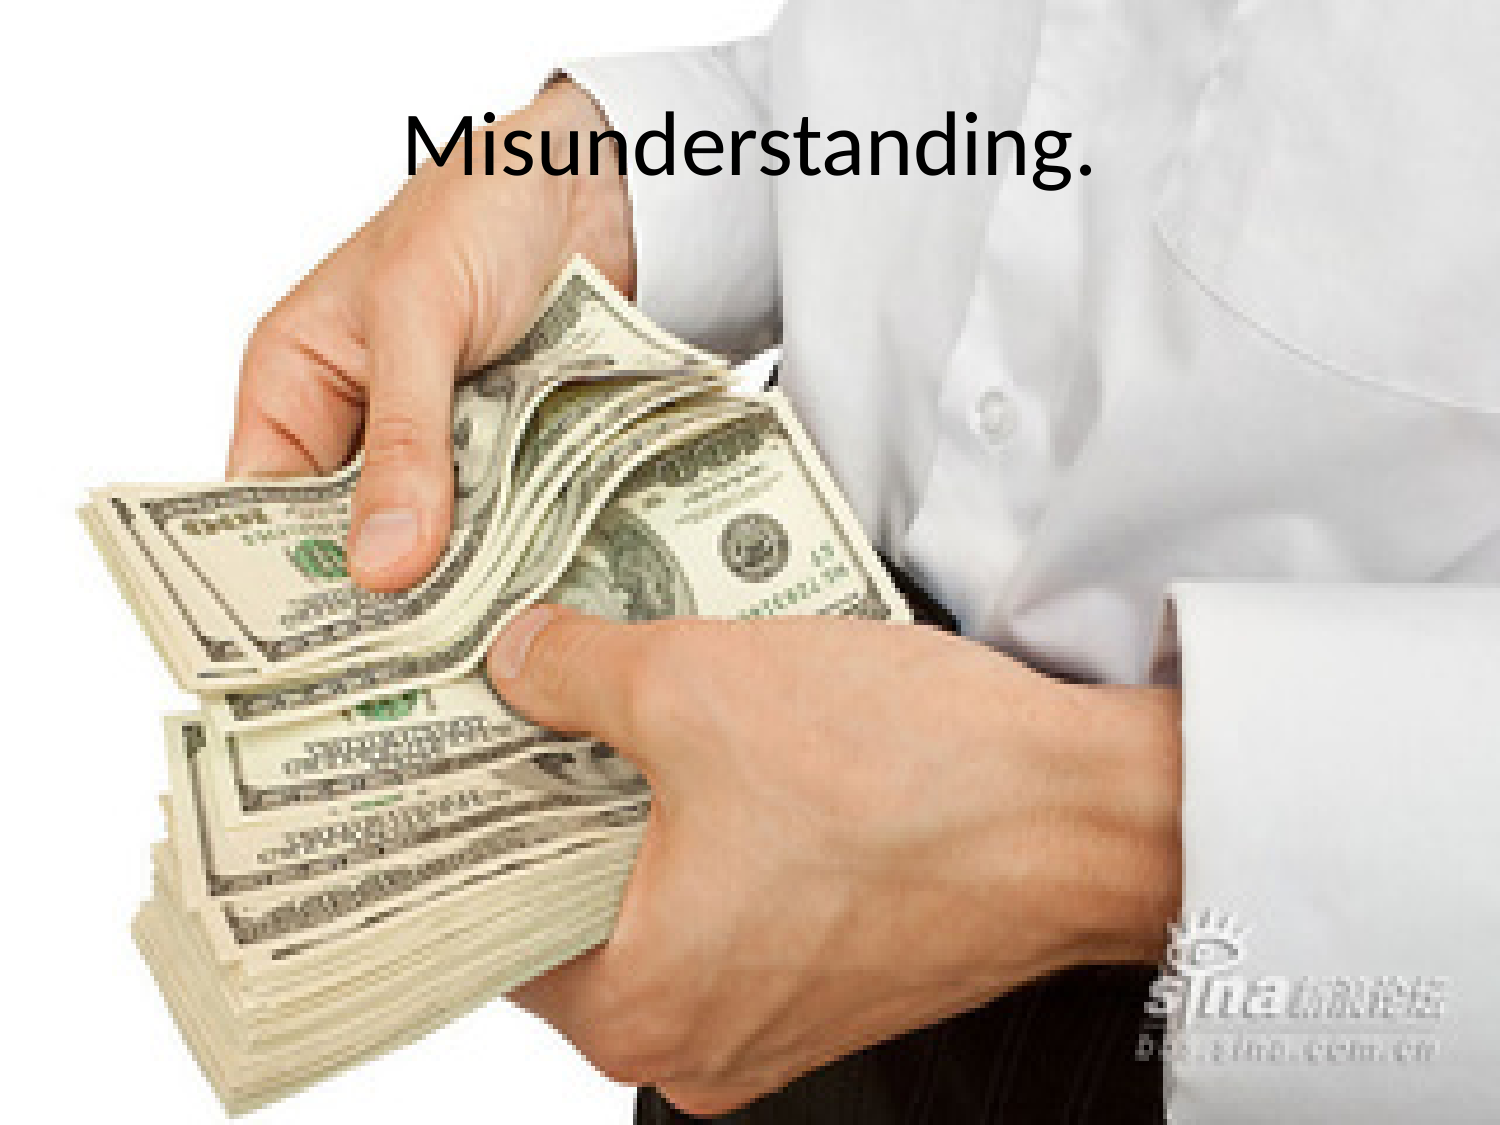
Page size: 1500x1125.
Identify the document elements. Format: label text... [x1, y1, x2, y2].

picture [0, 0, 1500, 1125]
title Misunderstanding. [75, 45, 1425, 233]
